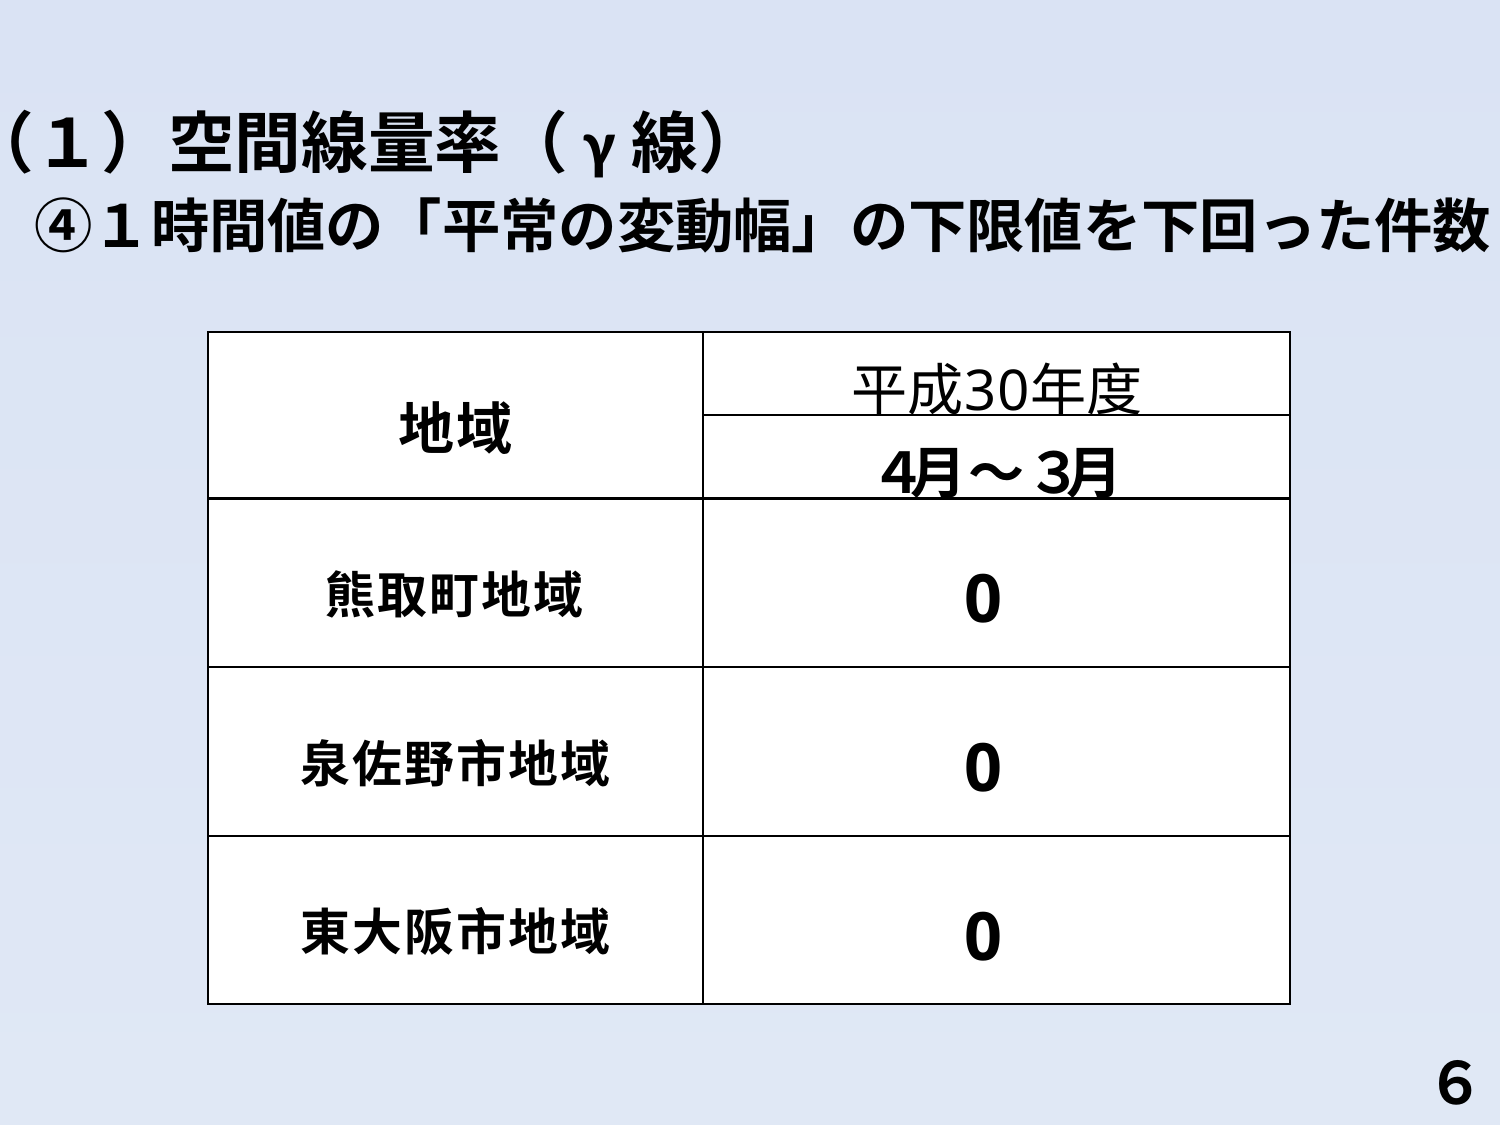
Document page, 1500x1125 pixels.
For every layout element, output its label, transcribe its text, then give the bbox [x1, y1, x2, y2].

picture [183, 314, 1317, 1023]
text_box （１）空間線量率（γ線） ④１時間値の「平常の変動幅」の下限値を下回った件数 [0, 93, 1500, 269]
text_box ６ [1149, 1050, 1500, 1111]
